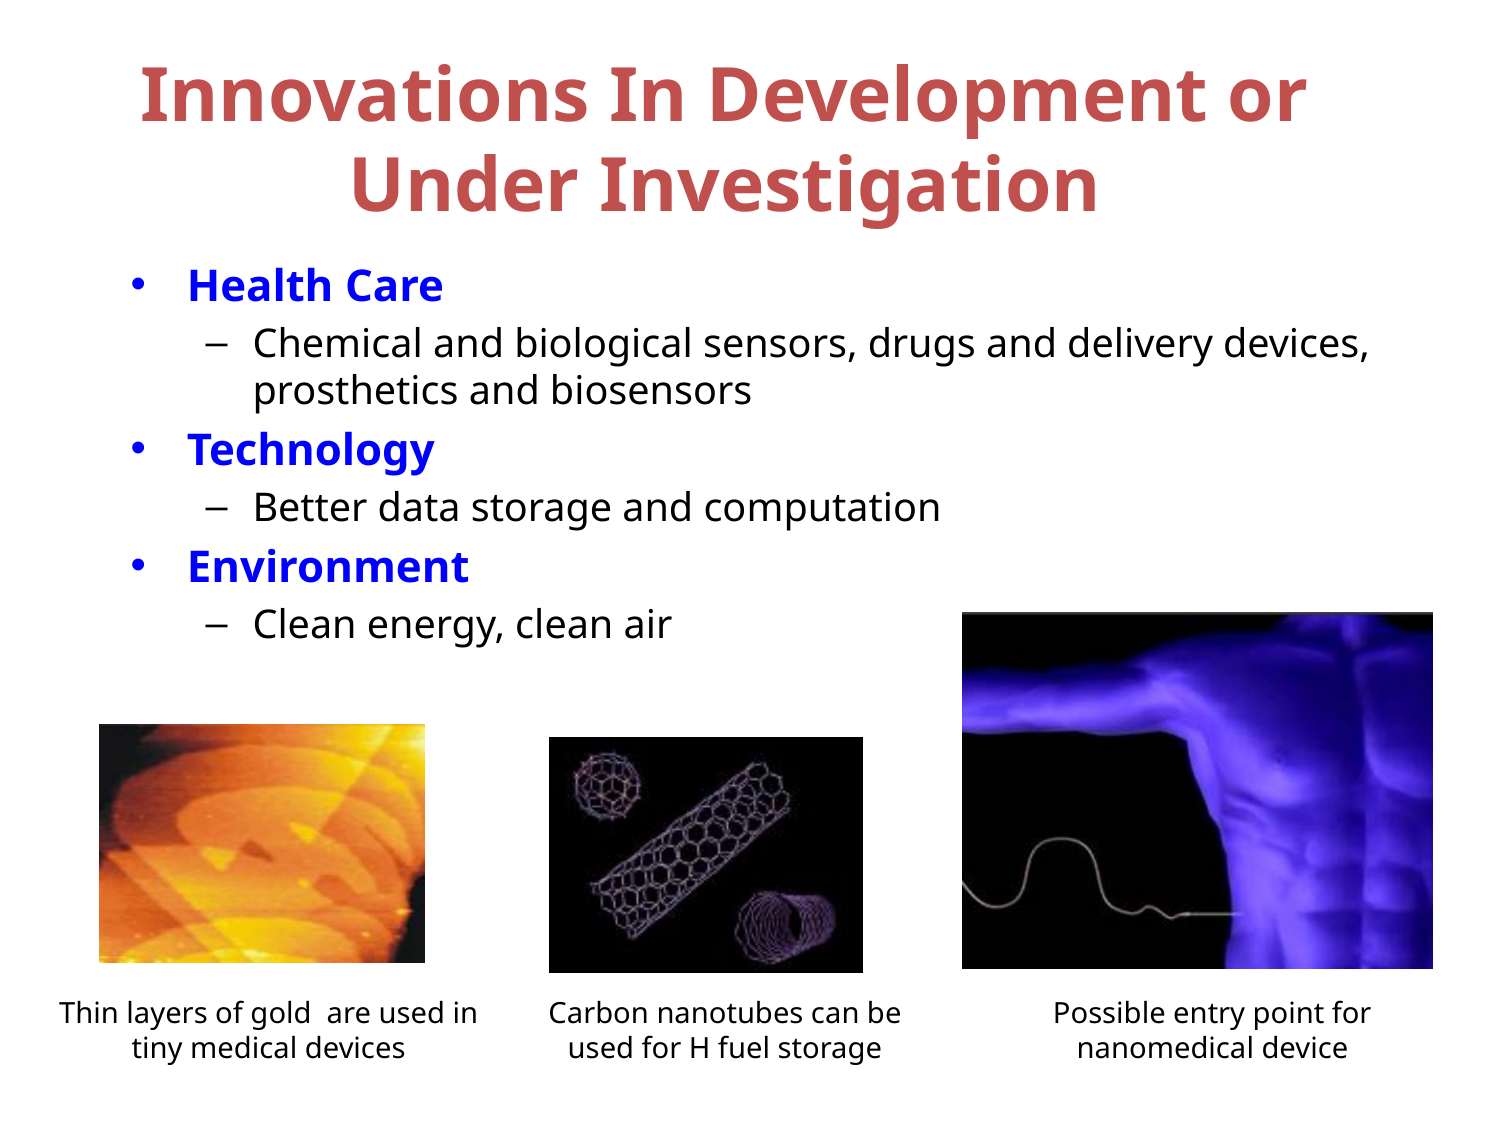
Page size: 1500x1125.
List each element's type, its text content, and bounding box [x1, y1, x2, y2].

picture [99, 724, 426, 963]
text_box Possible entry point for nanomedical device [1012, 987, 1413, 1073]
text_box Thin layers of gold are used in tiny medical devices [37, 987, 500, 1073]
picture [549, 737, 863, 974]
title Innovations In Development or Under Investigation [0, 37, 1450, 235]
picture [962, 612, 1434, 969]
text_box Carbon nanotubes can be used for H fuel storage [512, 987, 938, 1073]
list Health Care Chemical and biological sensors, drugs and delivery devices, prosthetics and biosensors Technology Better data storage and computation Environment Clean energy, clean air [115, 249, 1500, 993]
